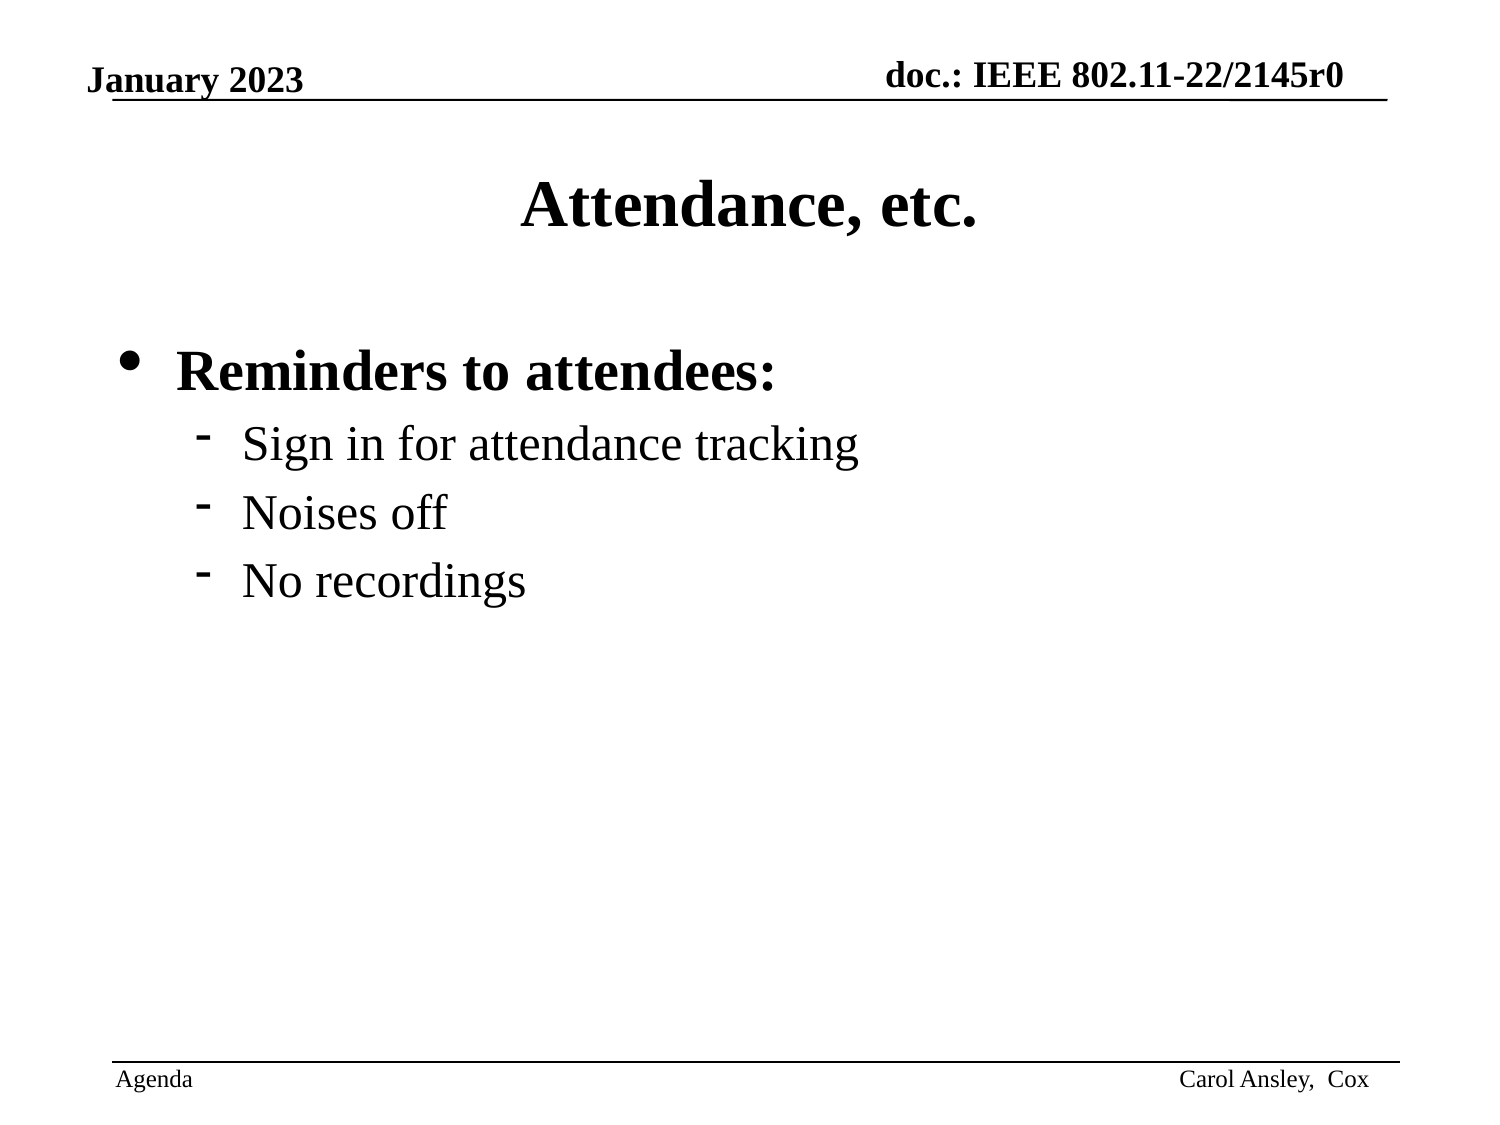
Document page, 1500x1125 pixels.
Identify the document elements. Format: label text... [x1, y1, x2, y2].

text_box Reminders to attendees: Sign in for attendance tracking Noises off No recordings [112, 324, 1388, 615]
text_box Attendance, etc. [112, 152, 1388, 248]
